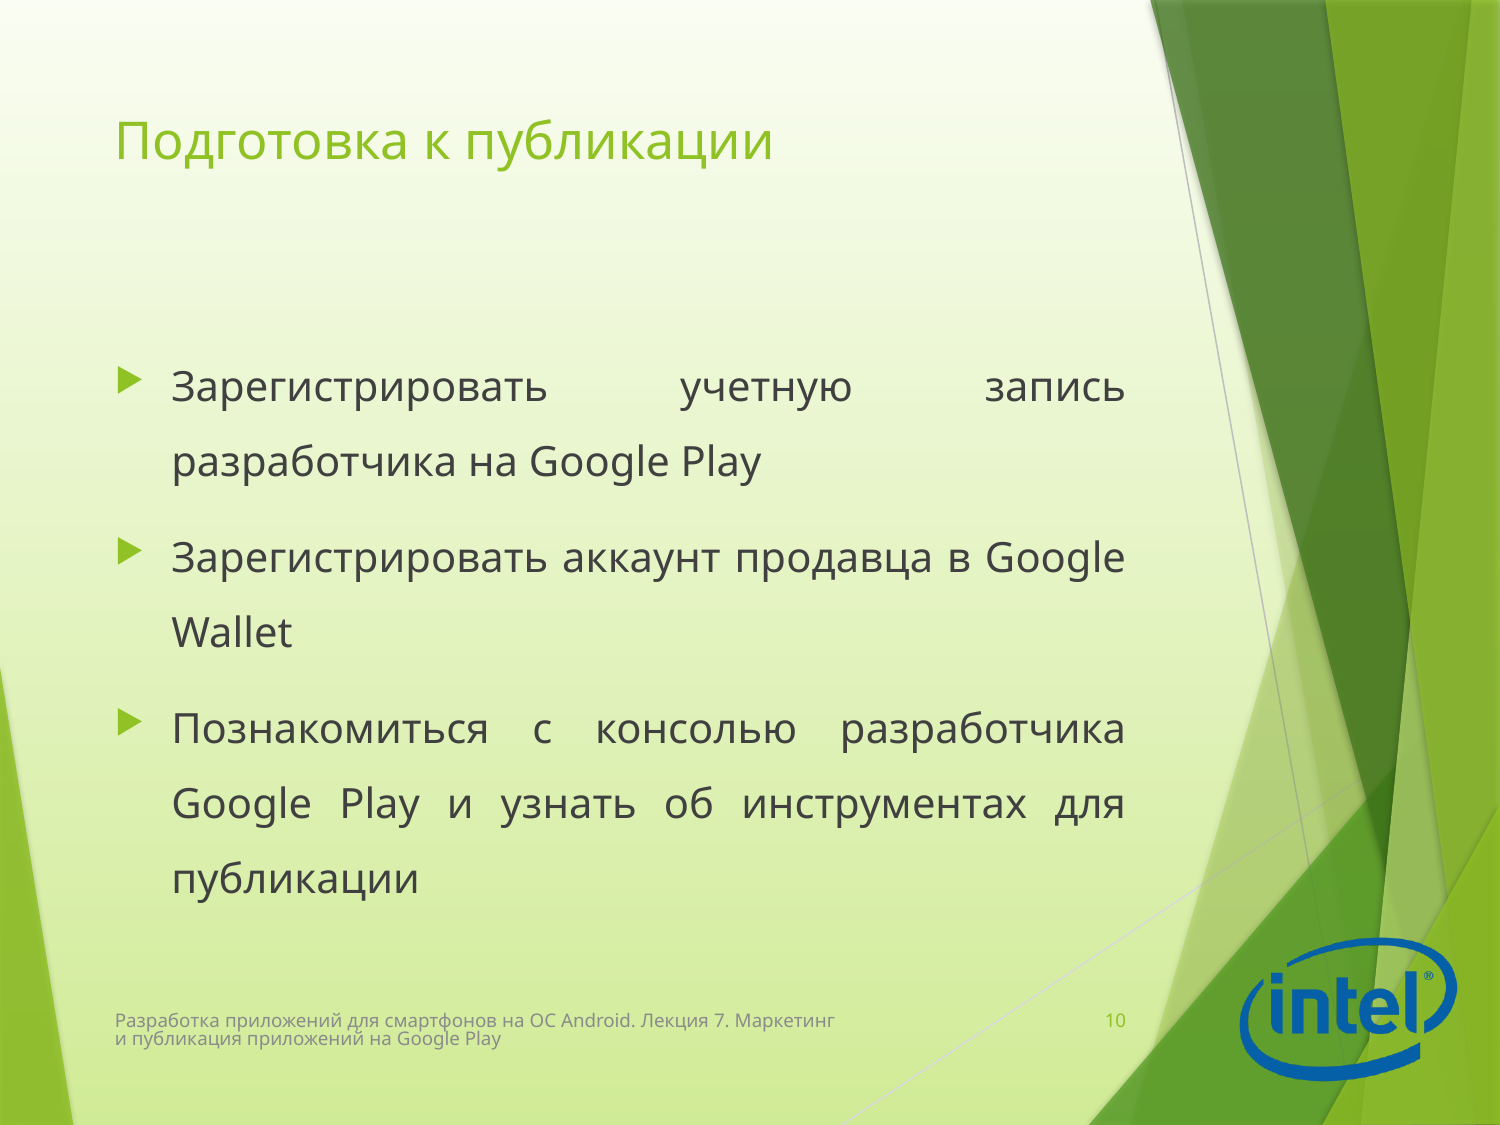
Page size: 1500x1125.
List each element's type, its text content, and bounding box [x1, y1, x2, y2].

title Подготовка к публикации [99, 99, 1142, 211]
list Зарегистрировать учетную запись разработчика на Google Play Зарегистрировать аккаунт продавца в Google Wallet Познакомиться с консолью разработчика Google Play и узнать об инструментах для публикации [99, 246, 1142, 991]
slide_number 10 [1057, 991, 1142, 1051]
footer Разработка приложений для смартфонов на ОС Android. Лекция 7. Маркетинг и публикация приложений на Google Play [99, 991, 859, 1051]
picture [1195, 893, 1500, 1125]
